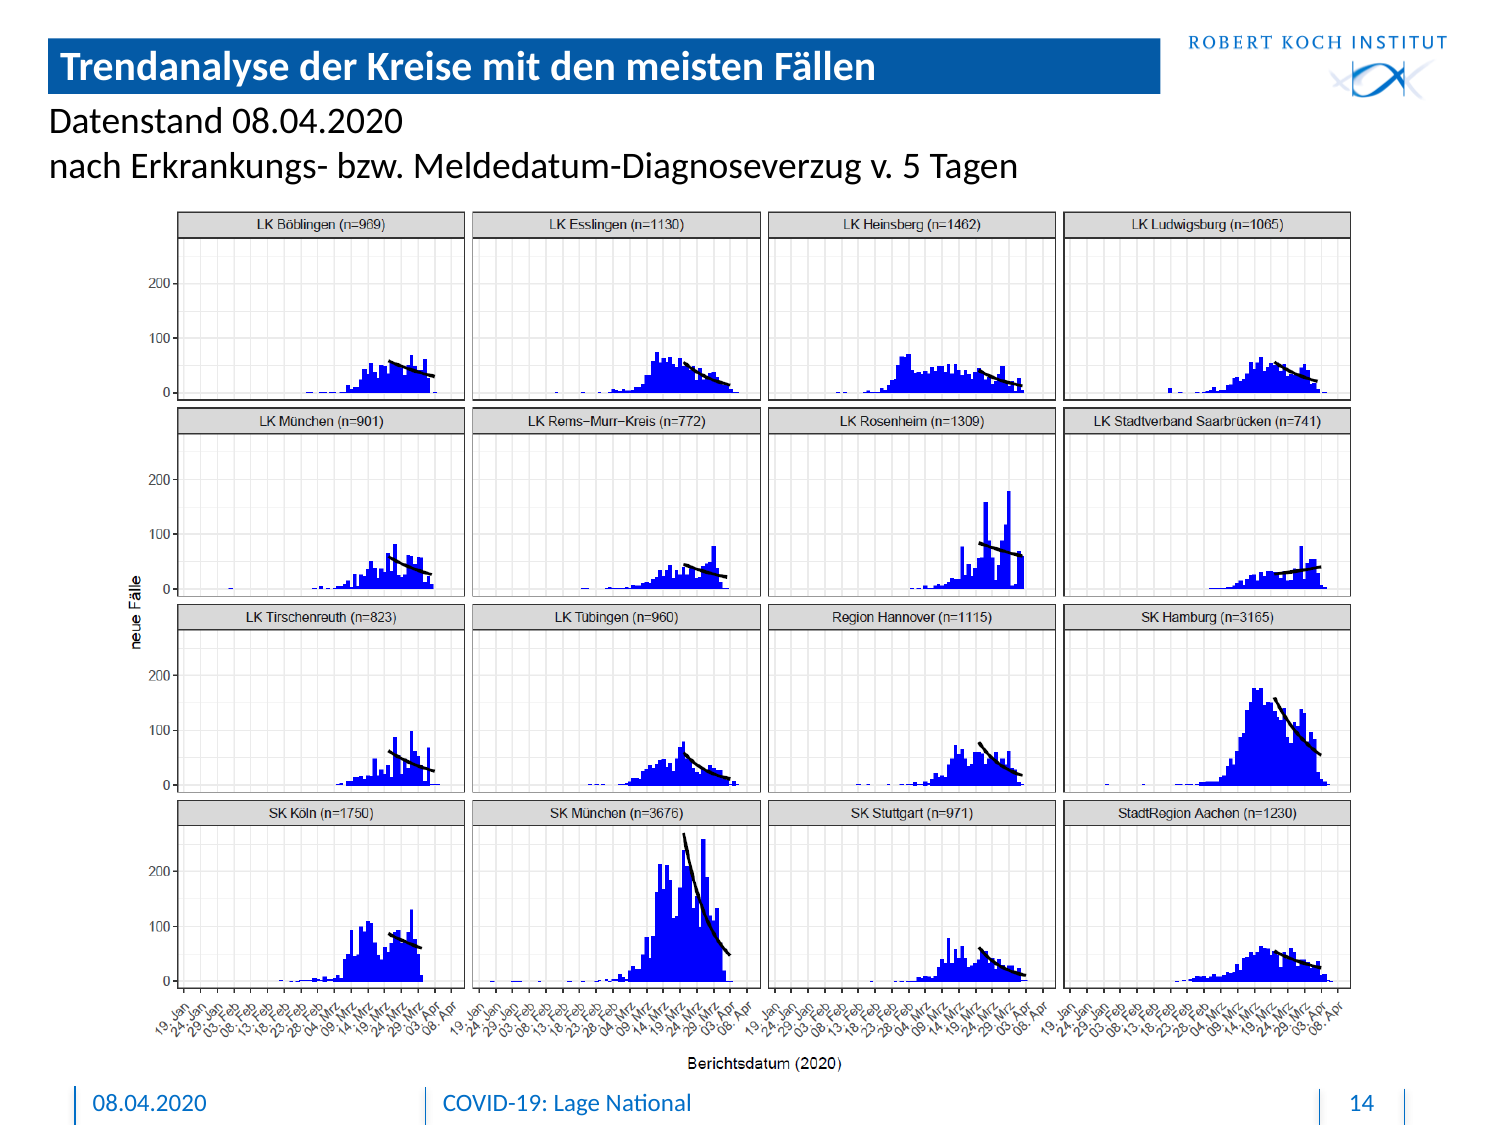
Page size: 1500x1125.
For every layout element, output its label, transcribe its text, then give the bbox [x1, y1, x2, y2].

text_box nach Erkrankungs- bzw. Meldedatum-Diagnoseverzug v. 5 Tagen [33, 133, 1197, 193]
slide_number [92, 1086, 398, 1119]
footer COVID-19: Lage National [442, 1086, 1293, 1119]
text_box Datenstand 08.04.2020 [33, 89, 699, 133]
picture [1182, 29, 1454, 109]
title Trendanalyse der Kreise mit den meisten Fällen [48, 38, 1161, 94]
slide_number 14 [1321, 1086, 1403, 1119]
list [122, 206, 1355, 1077]
